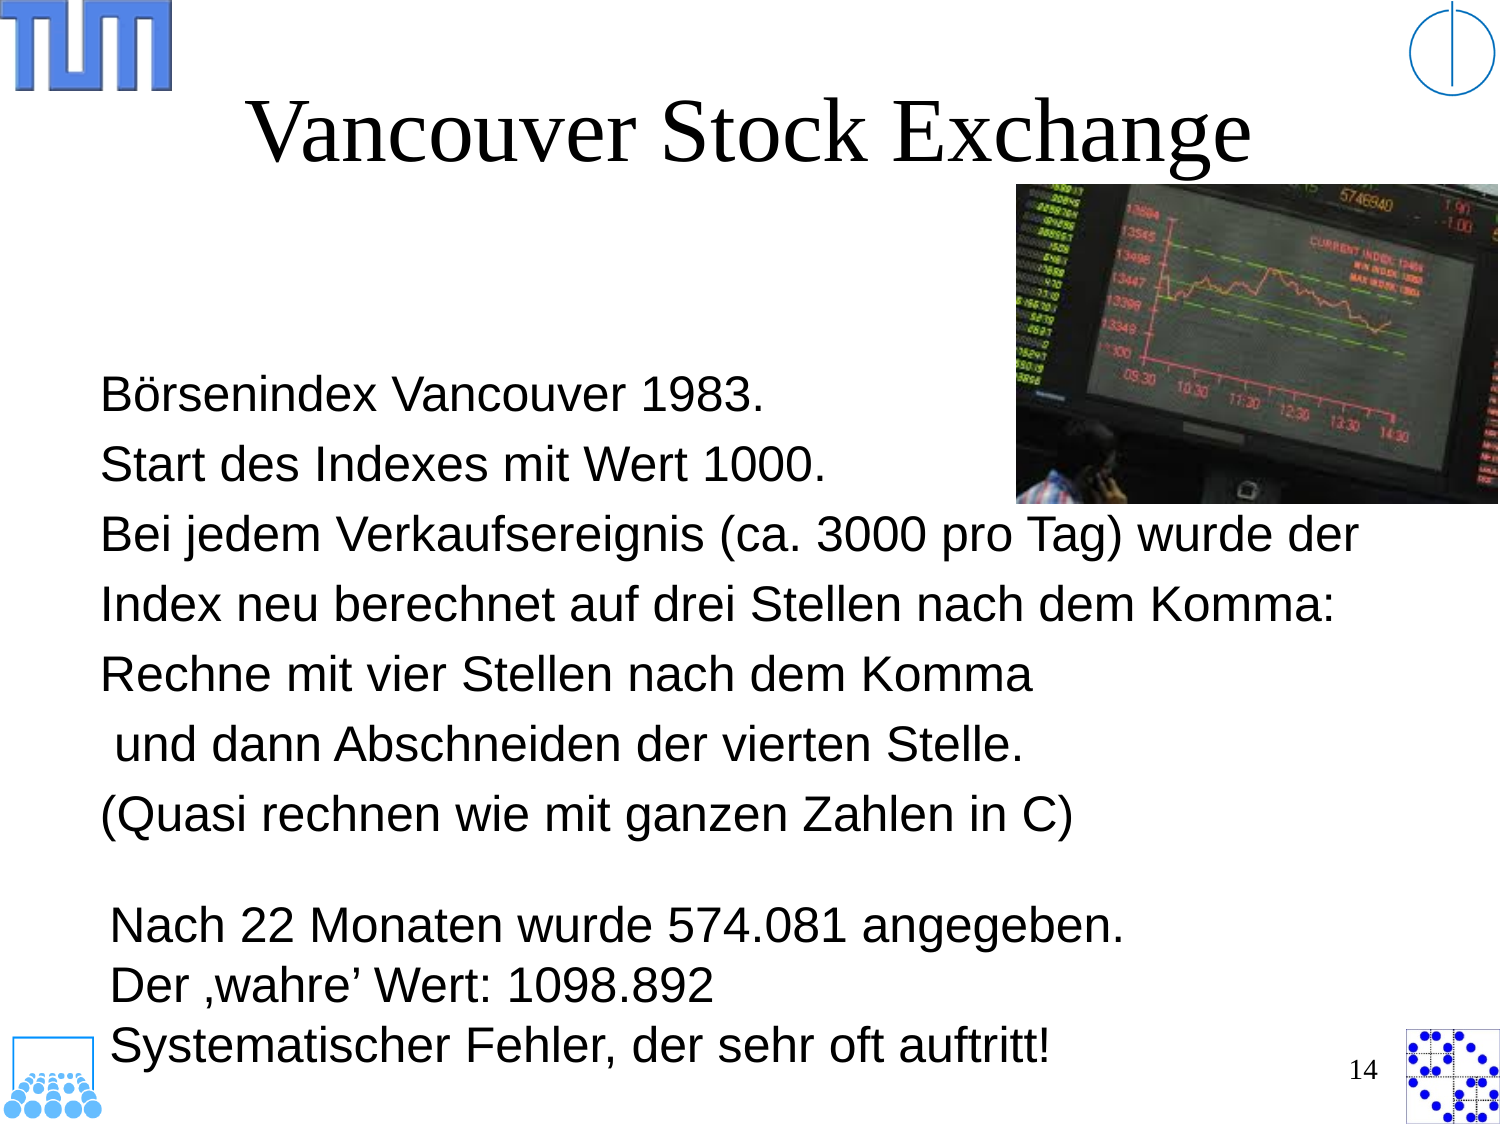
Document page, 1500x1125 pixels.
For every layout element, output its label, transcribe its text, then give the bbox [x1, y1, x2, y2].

picture [0, 0, 172, 91]
title Vancouver Stock Exchange [112, 30, 1388, 219]
picture [1403, 0, 1500, 97]
list Börsenindex Vancouver 1983. Start des Indexes mit Wert 1000. Bei jedem Verkaufsereignis (ca. 3000 pro Tag) wurde der Index neu berechnet auf drei Stellen nach dem Komma: Rechne mit vier Stellen nach dem Komma und dann Abschneiden der vierten Stelle. (Quasi rechnen wie mit ganzen Zahlen in C) [84, 353, 1436, 882]
picture [1406, 1029, 1500, 1124]
picture [1016, 184, 1499, 504]
slide_number 14 [1042, 1042, 1394, 1104]
text_box Nach 22 Monaten wurde 574.081 angegeben. Der ‚wahre’ Wert: 1098.892 Systematischer Fehler, der sehr oft auftritt! [94, 885, 1142, 1081]
picture [0, 1027, 106, 1125]
